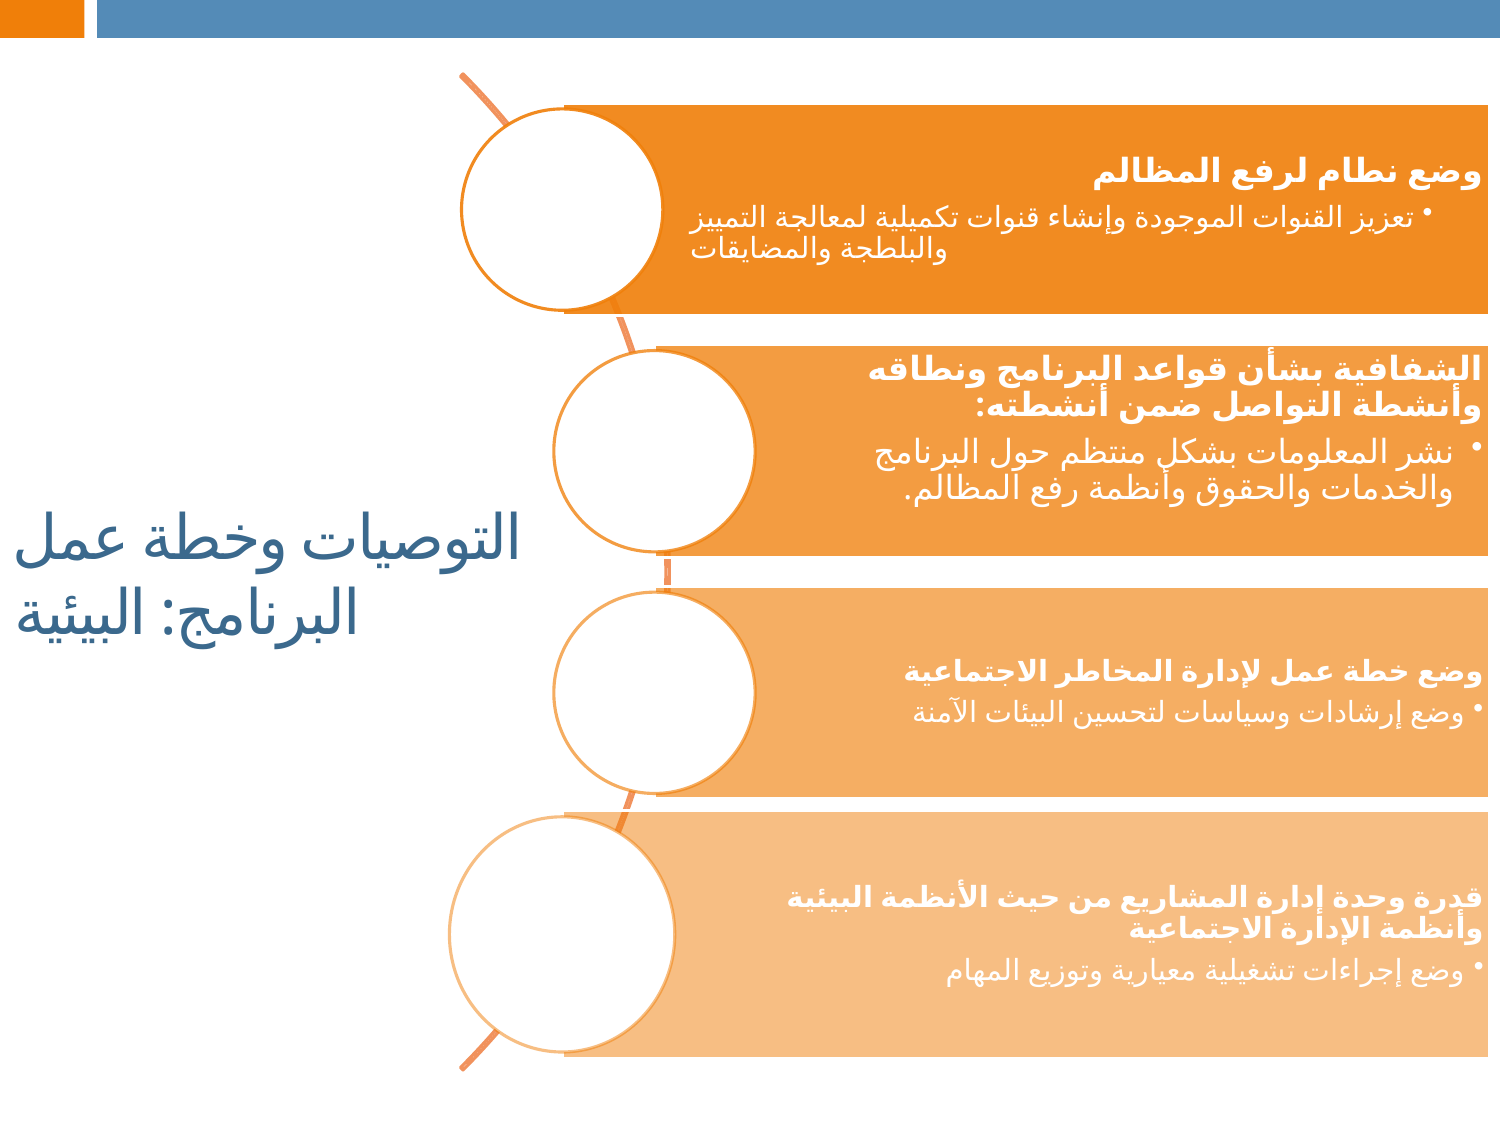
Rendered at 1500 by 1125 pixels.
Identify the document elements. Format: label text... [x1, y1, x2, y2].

text_box [96, 0, 1500, 39]
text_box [439, 48, 1500, 1096]
text_box التوصيات وخطة عمل البرنامج: البيئية [0, 73, 433, 1071]
text_box [0, 0, 86, 39]
